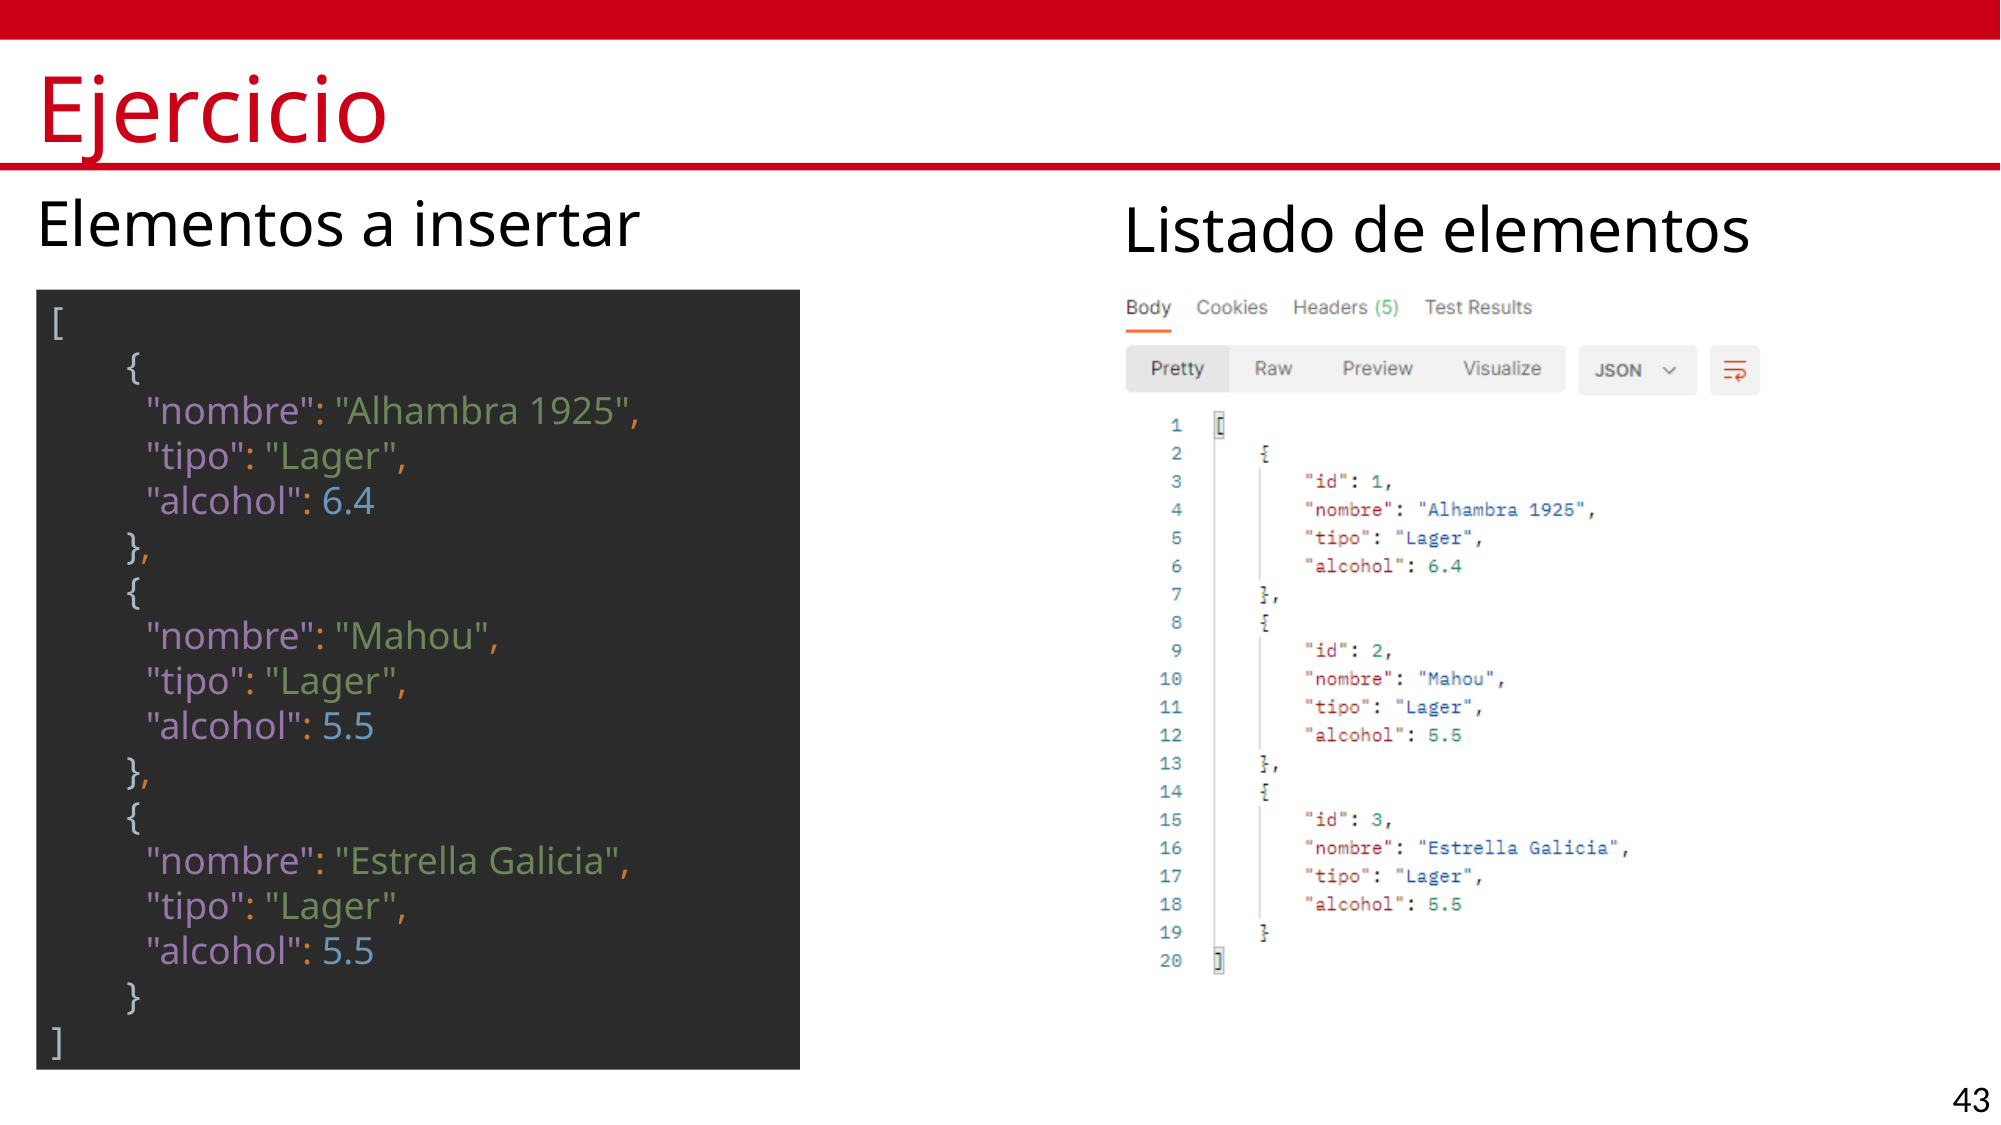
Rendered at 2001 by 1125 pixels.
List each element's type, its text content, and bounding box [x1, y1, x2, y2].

text_box Elementos a insertar [36, 171, 690, 282]
text_box Listado de elementos [1123, 177, 1778, 288]
text_box [ { "nombre": "Alhambra 1925", "tipo": "Lager", "alcohol": 6.4 }, { "nombre": "Mahou", "tipo": "Lager", "alcohol": 5.5 }, { "nombre": "Estrella Galicia", "tipo": "Lager", "alcohol": 5.5 } ] [36, 289, 800, 1070]
picture [1123, 297, 1834, 989]
title Ejercicio [36, 57, 1964, 168]
slide_number 43 [1937, 1067, 2000, 1125]
